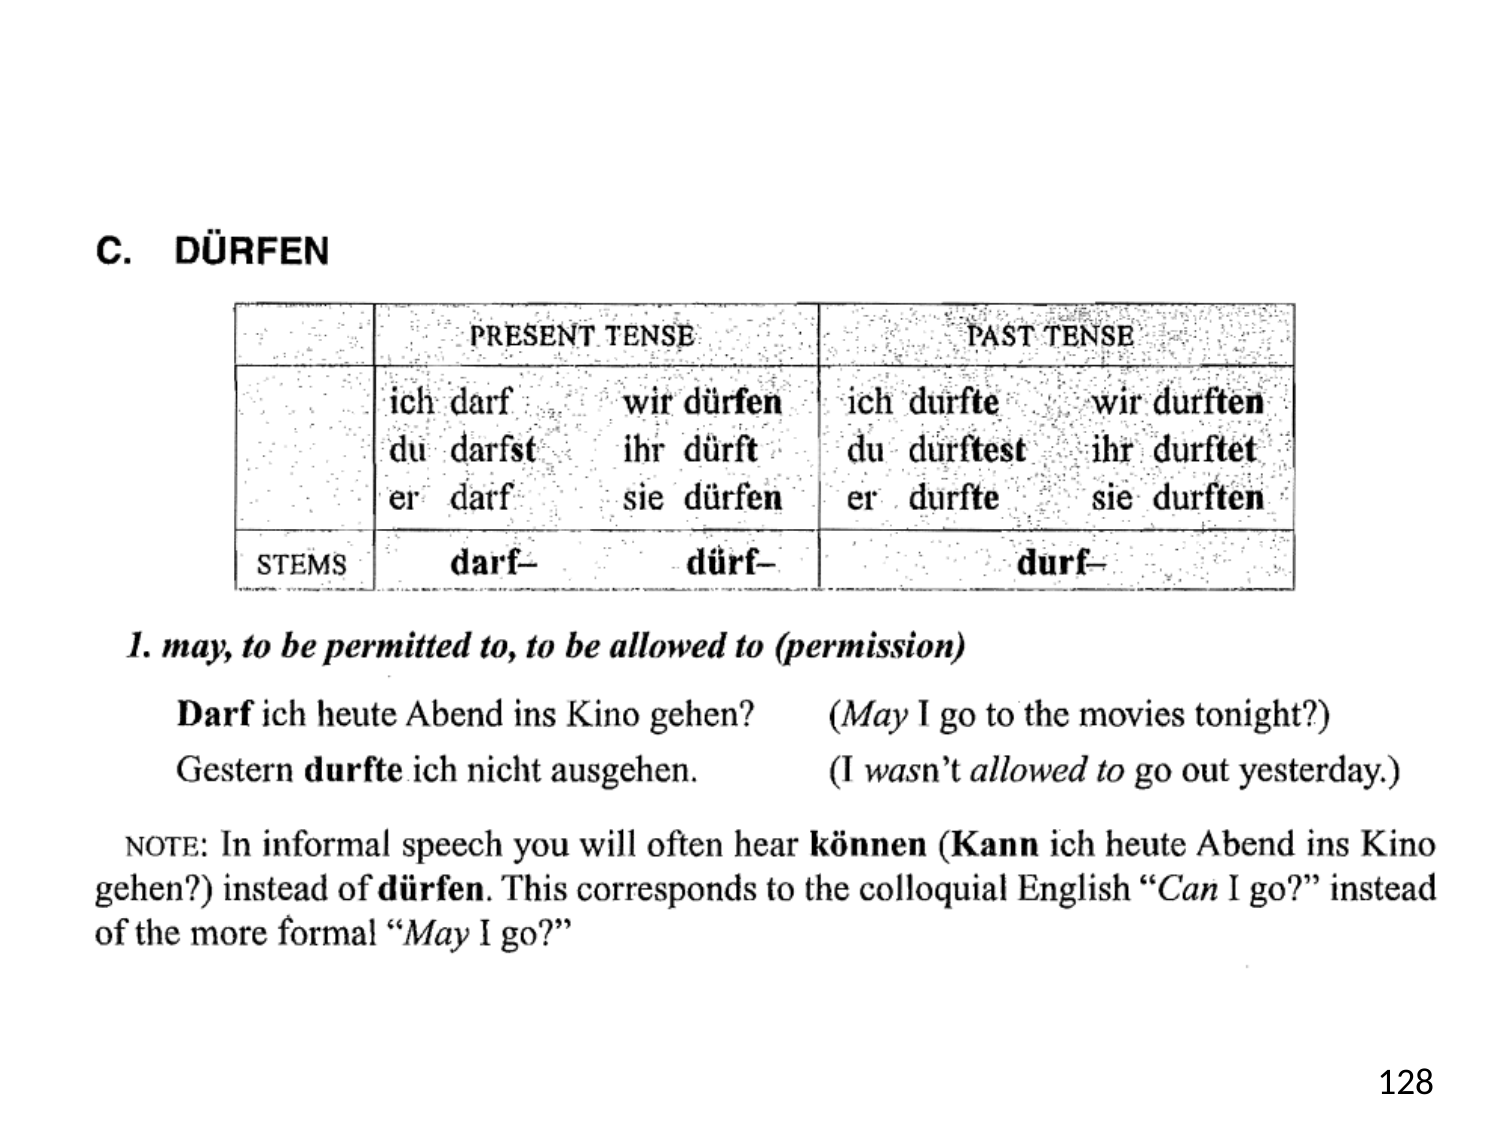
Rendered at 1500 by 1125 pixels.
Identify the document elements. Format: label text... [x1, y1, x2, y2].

picture [87, 218, 1451, 976]
text_box 128 [1362, 1049, 1463, 1110]
